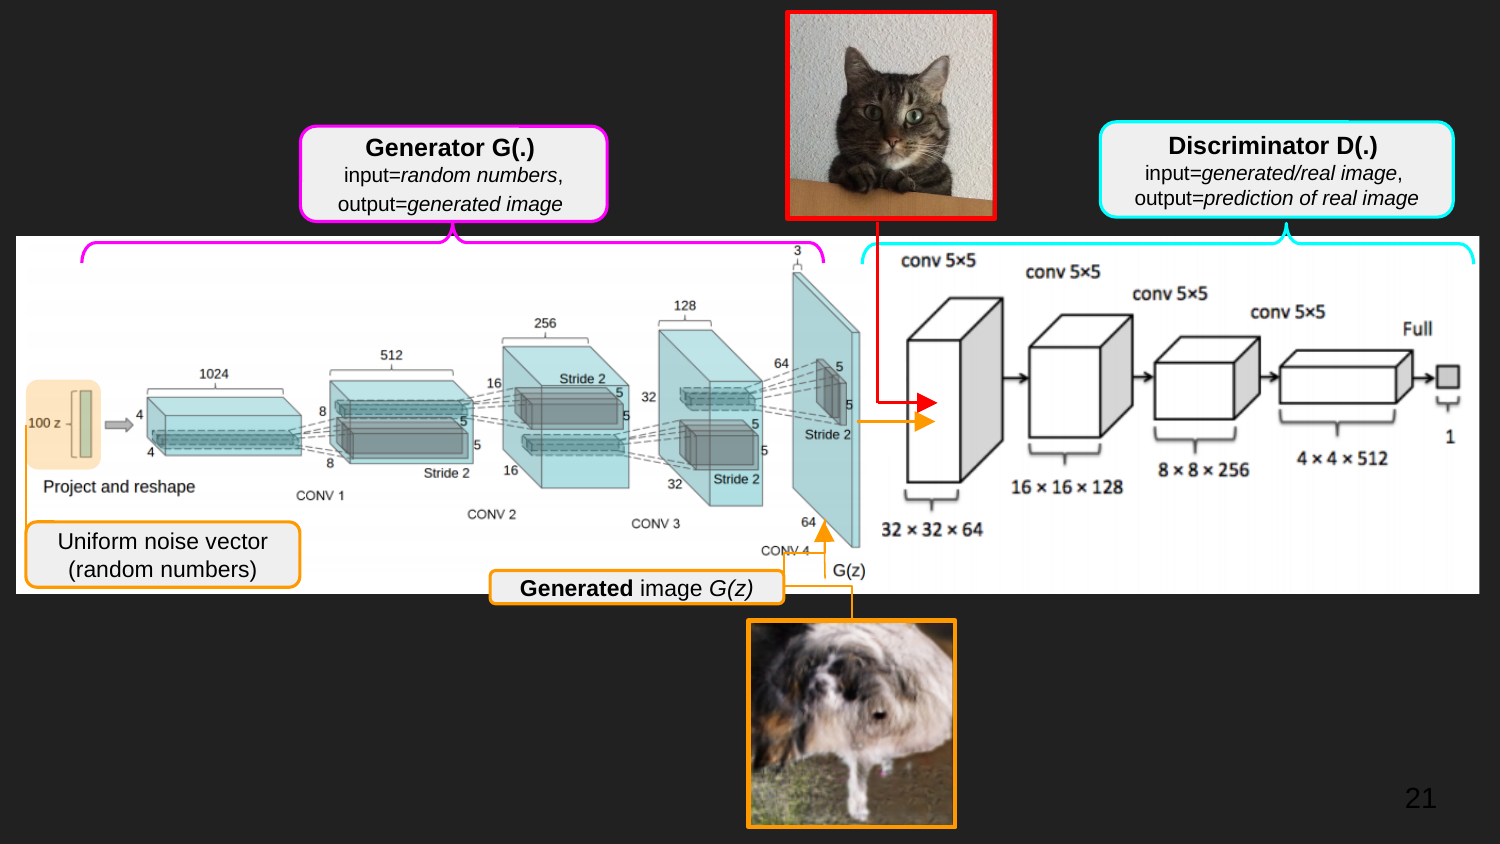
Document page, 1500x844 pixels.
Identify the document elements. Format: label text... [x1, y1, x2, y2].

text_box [770, 532, 818, 575]
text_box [15, 236, 1480, 595]
picture [750, 622, 953, 826]
text_box [1283, 223, 1289, 235]
text_box Generator G(.) input=random numbers, output=generated image [300, 126, 608, 222]
text_box [449, 222, 456, 235]
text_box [830, 532, 839, 575]
picture [789, 14, 993, 217]
slide_number 21 [1389, 764, 1480, 830]
text_box [877, 404, 933, 408]
text_box Discriminator D(.) input=generated/real image, output=prediction of real image [1100, 121, 1454, 218]
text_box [783, 586, 853, 624]
